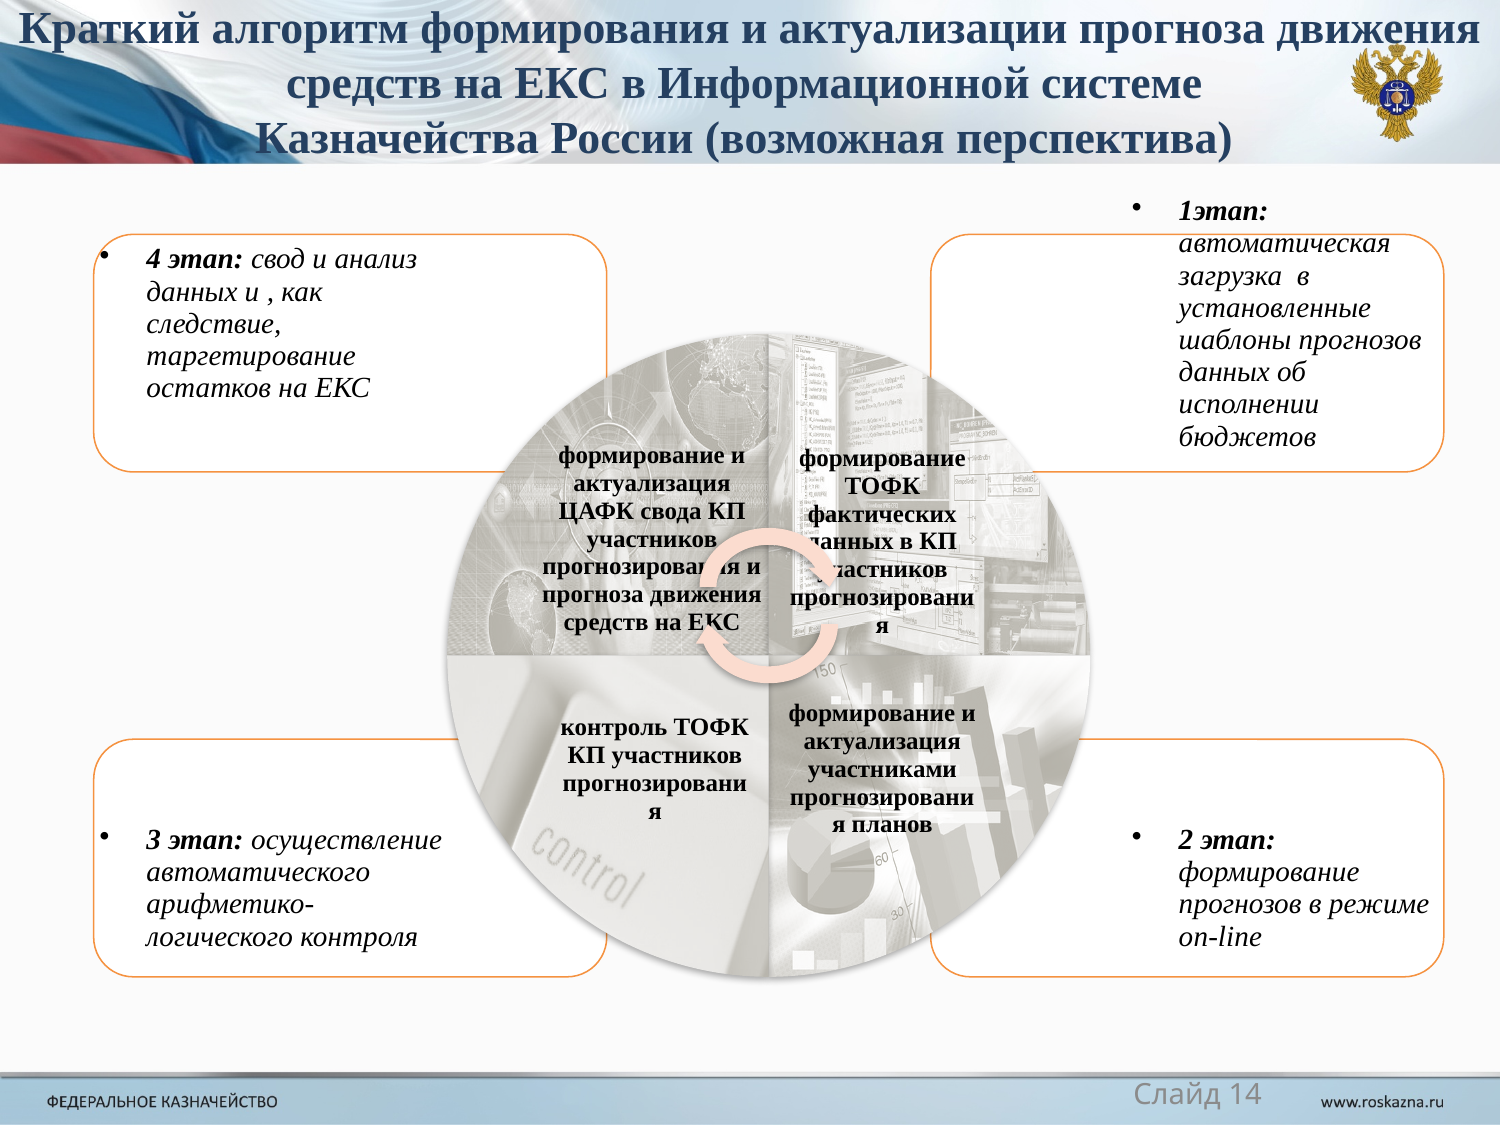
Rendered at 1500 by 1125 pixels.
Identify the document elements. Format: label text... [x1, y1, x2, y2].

slide_number Слайд 14 [927, 1065, 1278, 1125]
picture [0, 162, 1500, 1125]
title Краткий алгоритм формирования и актуализации прогноза движения средств на ЕКС в Информационной системе Казначейства России (возможная перспектива) [0, 0, 1500, 162]
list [93, 234, 1444, 977]
